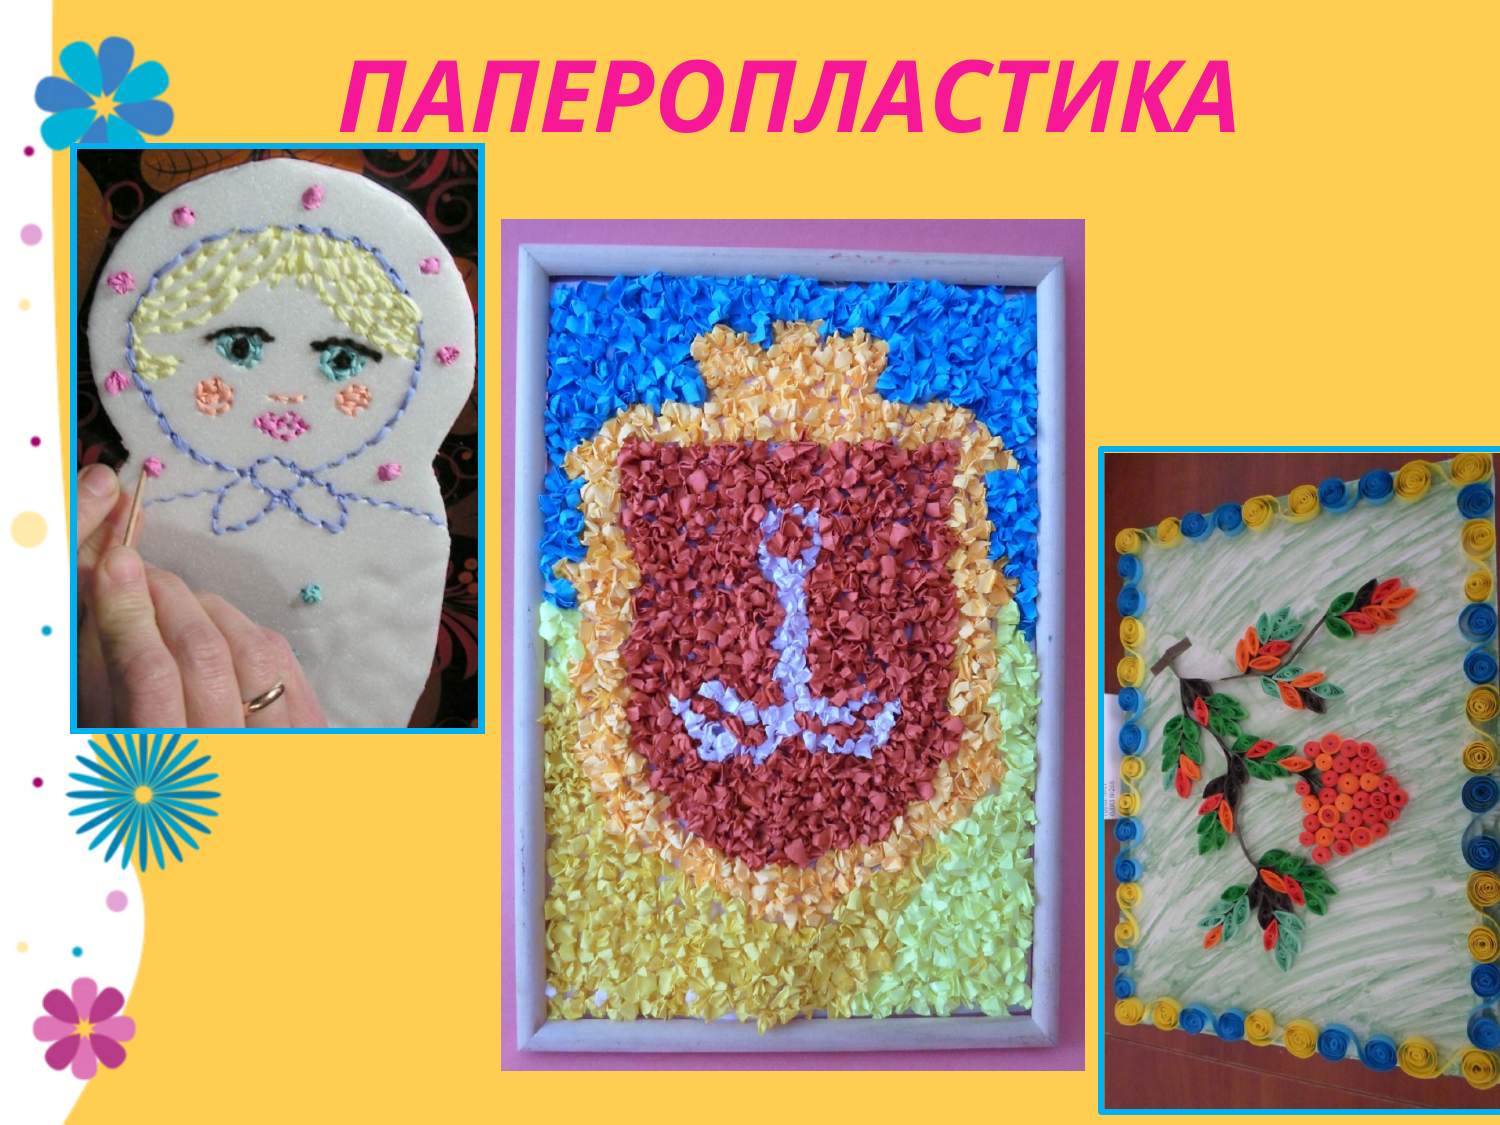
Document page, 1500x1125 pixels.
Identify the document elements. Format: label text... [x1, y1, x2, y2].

picture [78, 150, 477, 727]
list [501, 219, 1085, 1071]
picture [1105, 453, 1500, 1108]
title ПАПЕРОПЛАСТИКА [152, 0, 1454, 185]
picture [150, 735, 173, 778]
picture [0, 0, 1500, 1125]
picture [113, 735, 137, 778]
